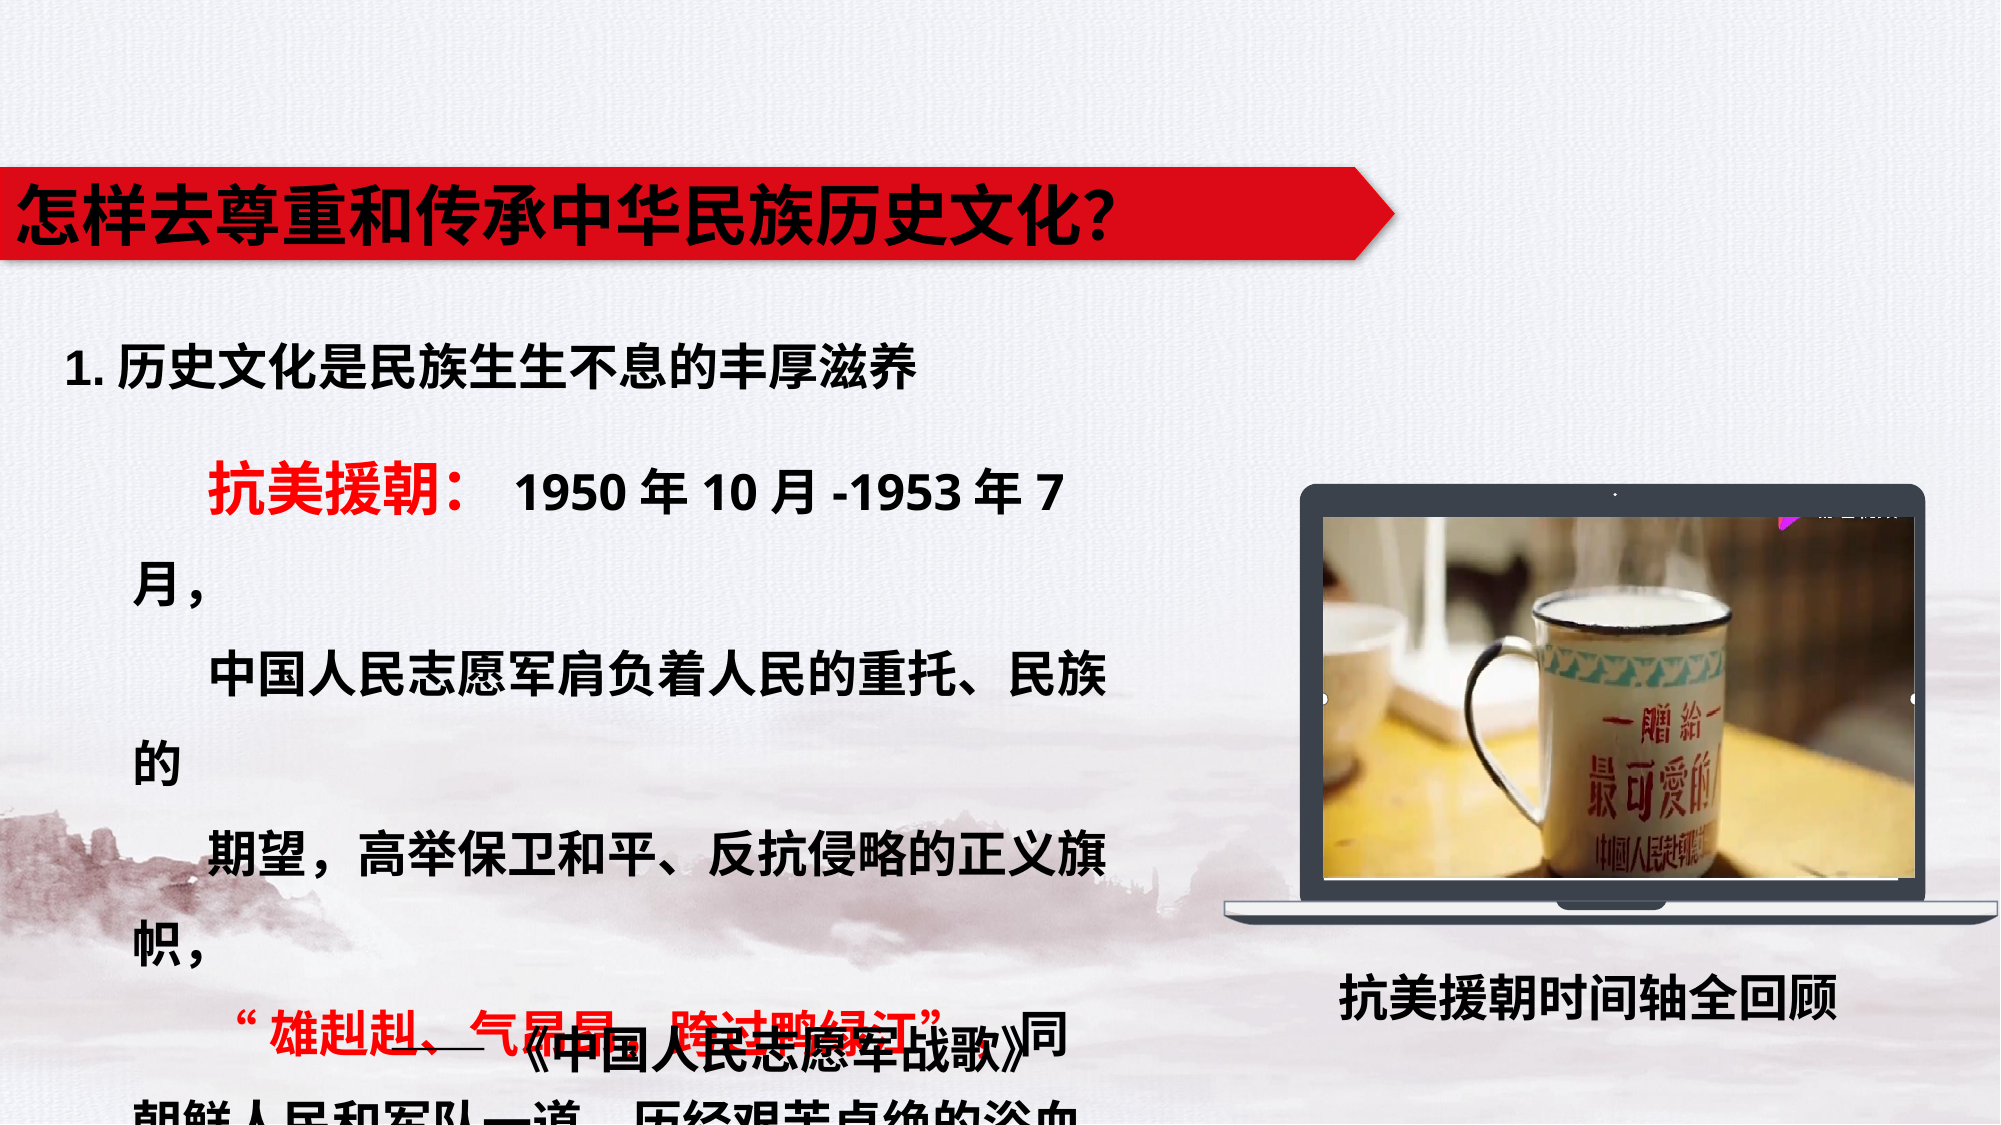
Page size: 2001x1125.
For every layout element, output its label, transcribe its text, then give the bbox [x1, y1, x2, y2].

text_box 抗美援朝：1950年10月-1953年7月， 中国人民志愿军肩负着人民的重托、民族的 期望，高举保卫和平、反抗侵略的正义旗帜， “雄赳赳、气昂昂，跨过鸭绿江”，同朝鲜人民和军队一道，历经艰苦卓绝的浴血奋战， 赢得了抗美援朝战争伟大胜利。 [118, 409, 1124, 1125]
text_box ——《中国人民志愿军战歌》 [373, 1011, 1069, 1086]
text_box 抗美援朝时间轴全回顾 [1323, 959, 2000, 1034]
picture [0, 0, 2001, 1125]
text_box 怎样去尊重和传承中华民族历史文化？ [0, 167, 1395, 261]
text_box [1224, 483, 1998, 925]
text_box 1.历史文化是民族生生不息的丰厚滋养 [49, 261, 1367, 325]
